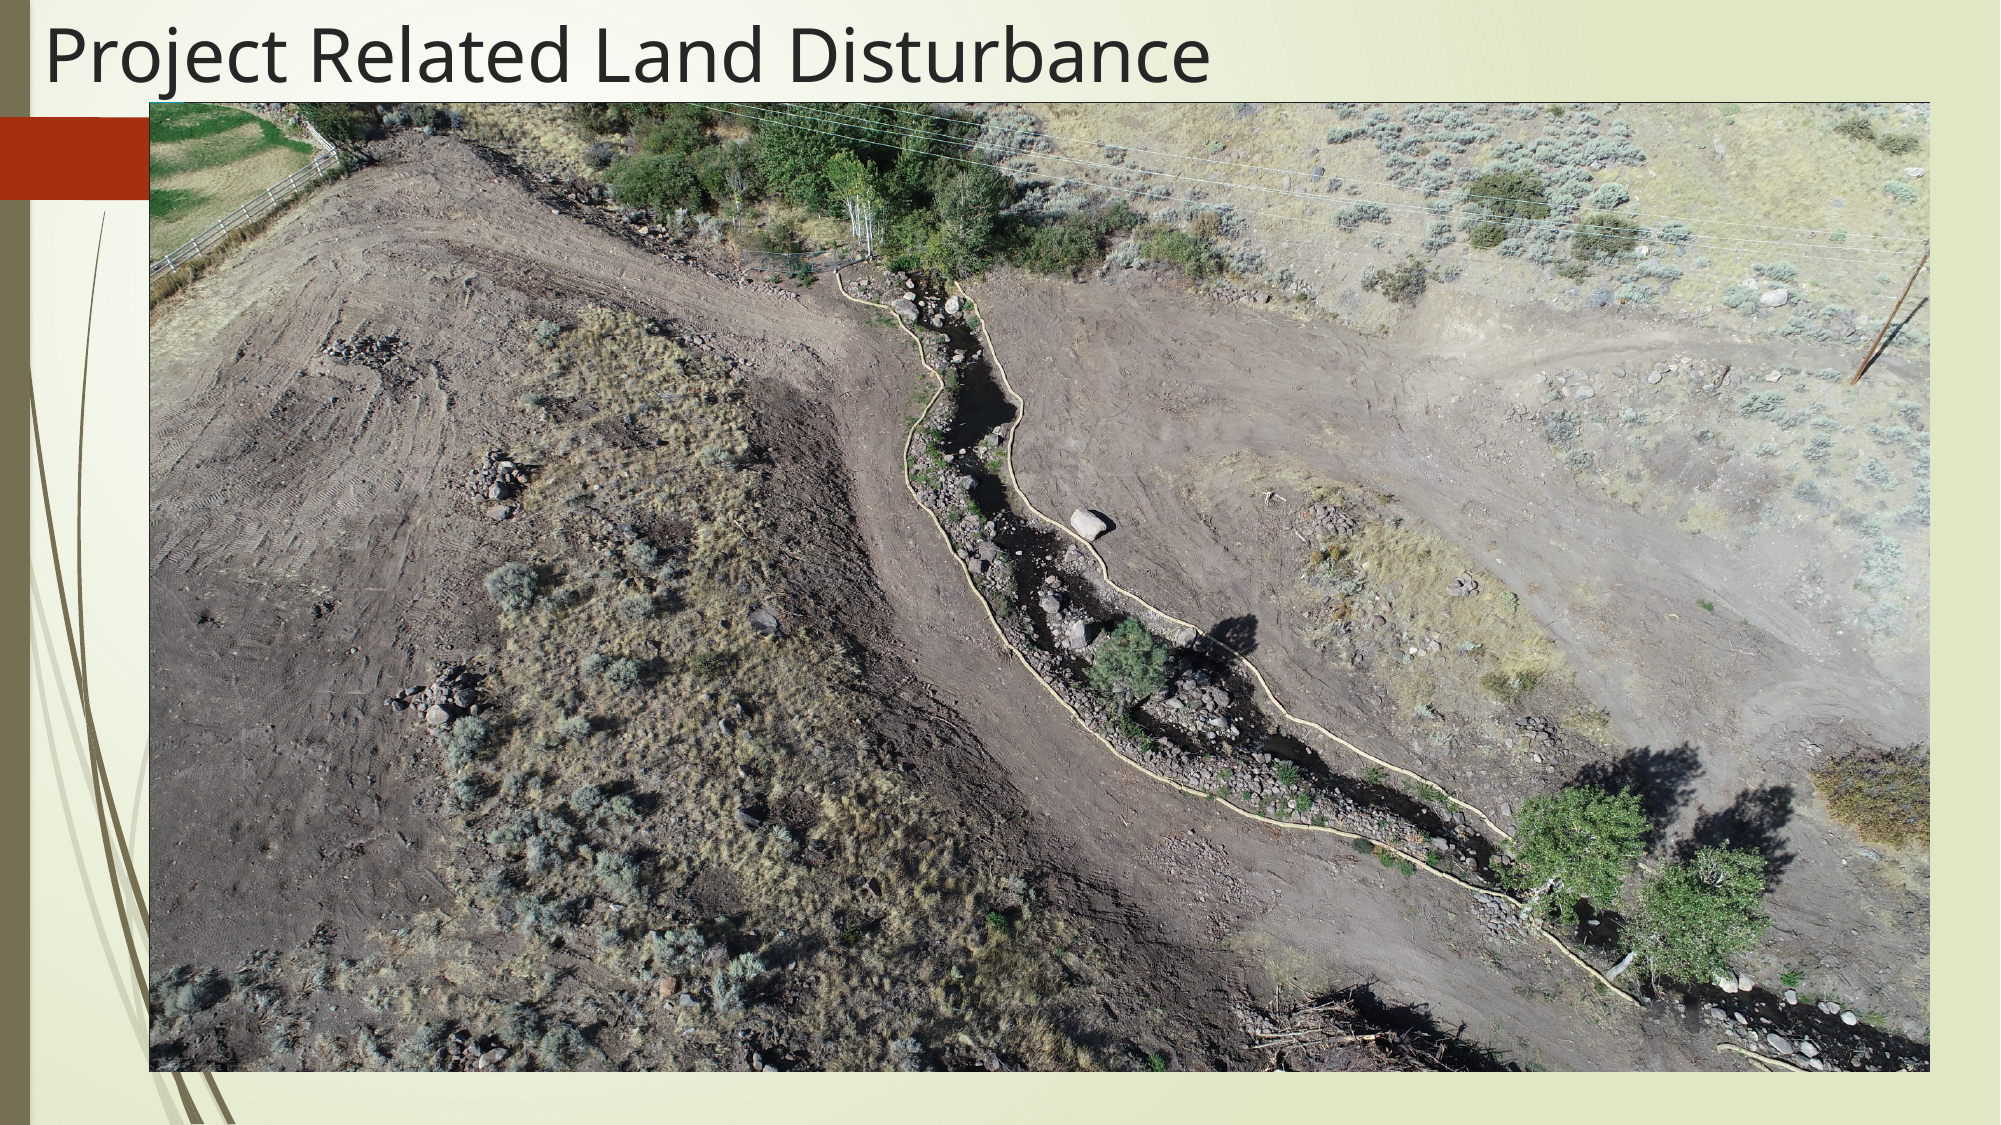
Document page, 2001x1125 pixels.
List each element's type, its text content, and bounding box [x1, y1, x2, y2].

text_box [145, 102, 1930, 1078]
text_box Project Related Land Disturbance [28, 0, 1322, 110]
